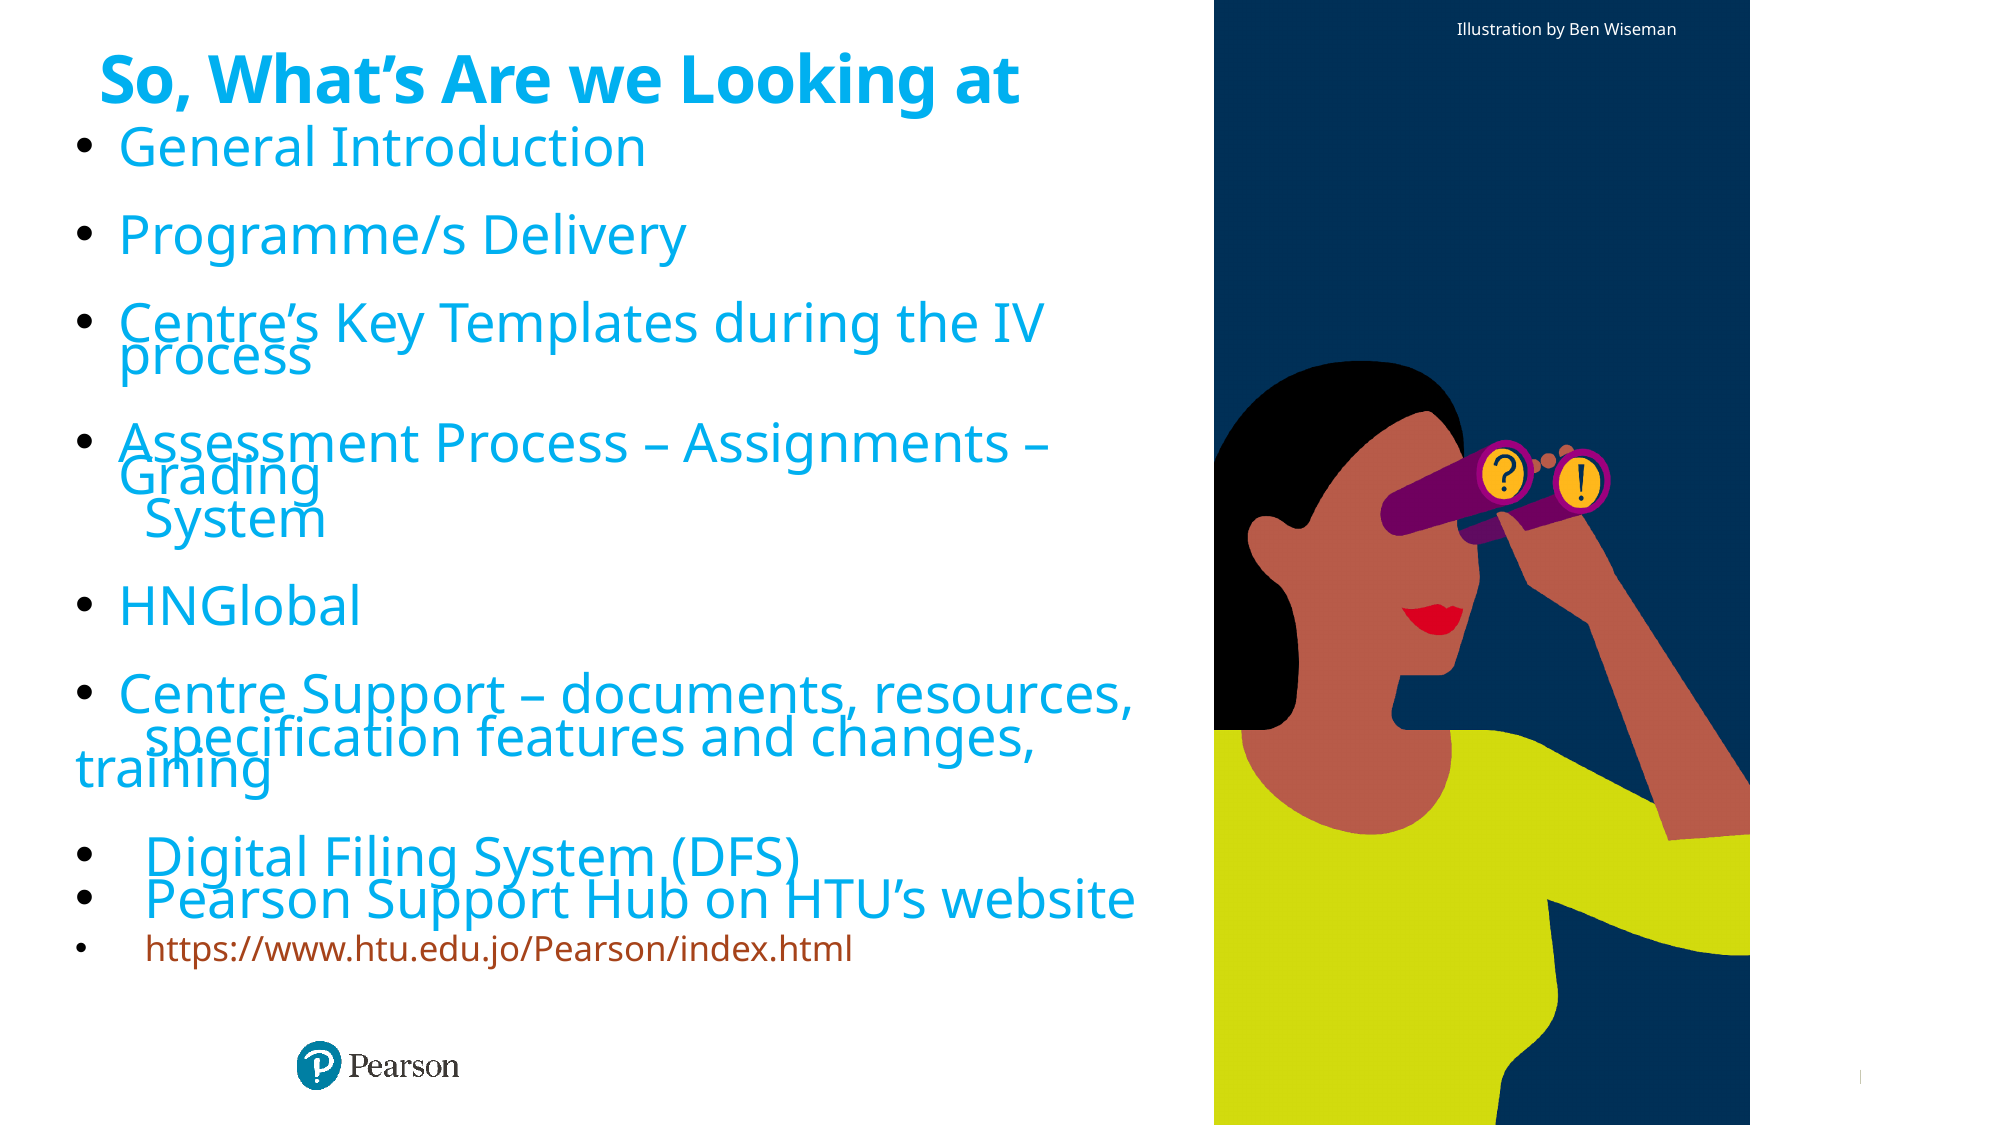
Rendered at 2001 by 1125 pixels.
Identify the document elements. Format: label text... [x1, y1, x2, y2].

picture [274, 1017, 482, 1113]
list General Introduction Programme/s Delivery Centre’s Key Templates during the IV process Assessment Process – Assignments – Grading System HNGlobal Centre Support – documents, resources, specification features and changes, training Digital Filing System (DFS) Pearson Support Hub on HTU’s website https://www.htu.edu.jo/Pearson/index.html [60, 137, 1155, 1038]
title So, What’s Are we Looking at [99, 28, 1056, 137]
picture [1213, 0, 1751, 1125]
